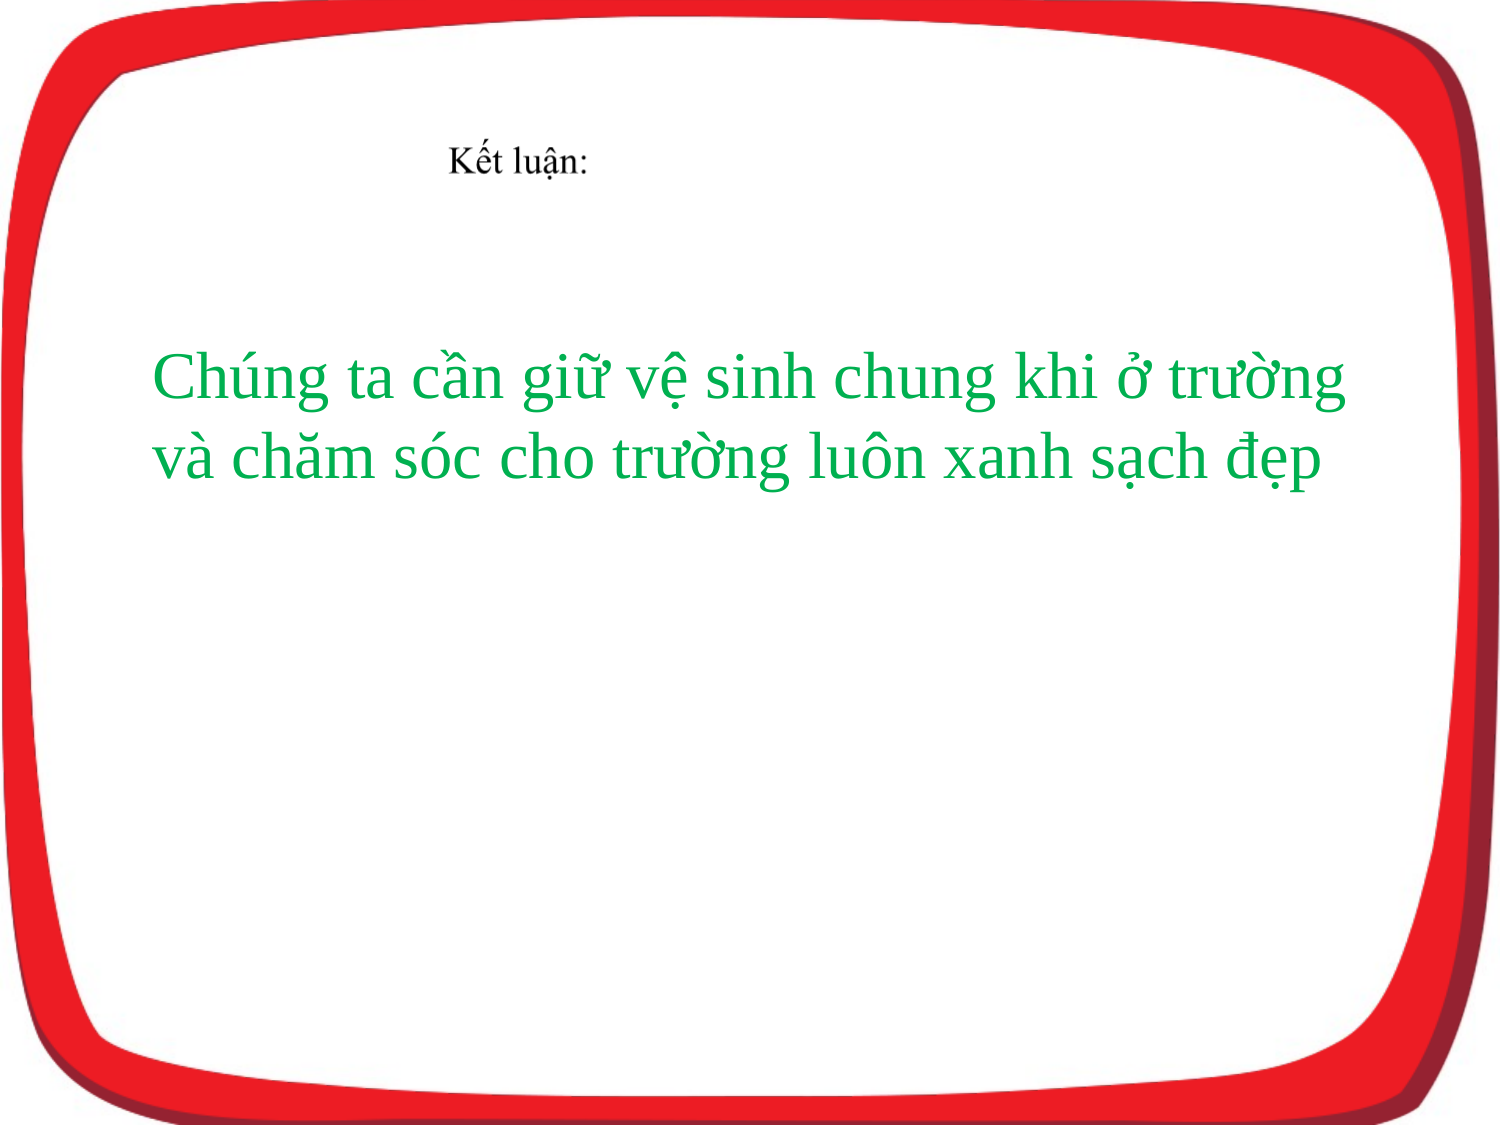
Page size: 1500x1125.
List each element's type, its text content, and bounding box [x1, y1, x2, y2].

picture [0, 0, 1500, 1125]
text_box Chúng ta cần giữ vệ sinh chung khi ở trường và chăm sóc cho trường luôn xanh sạch đẹp [137, 324, 1425, 500]
